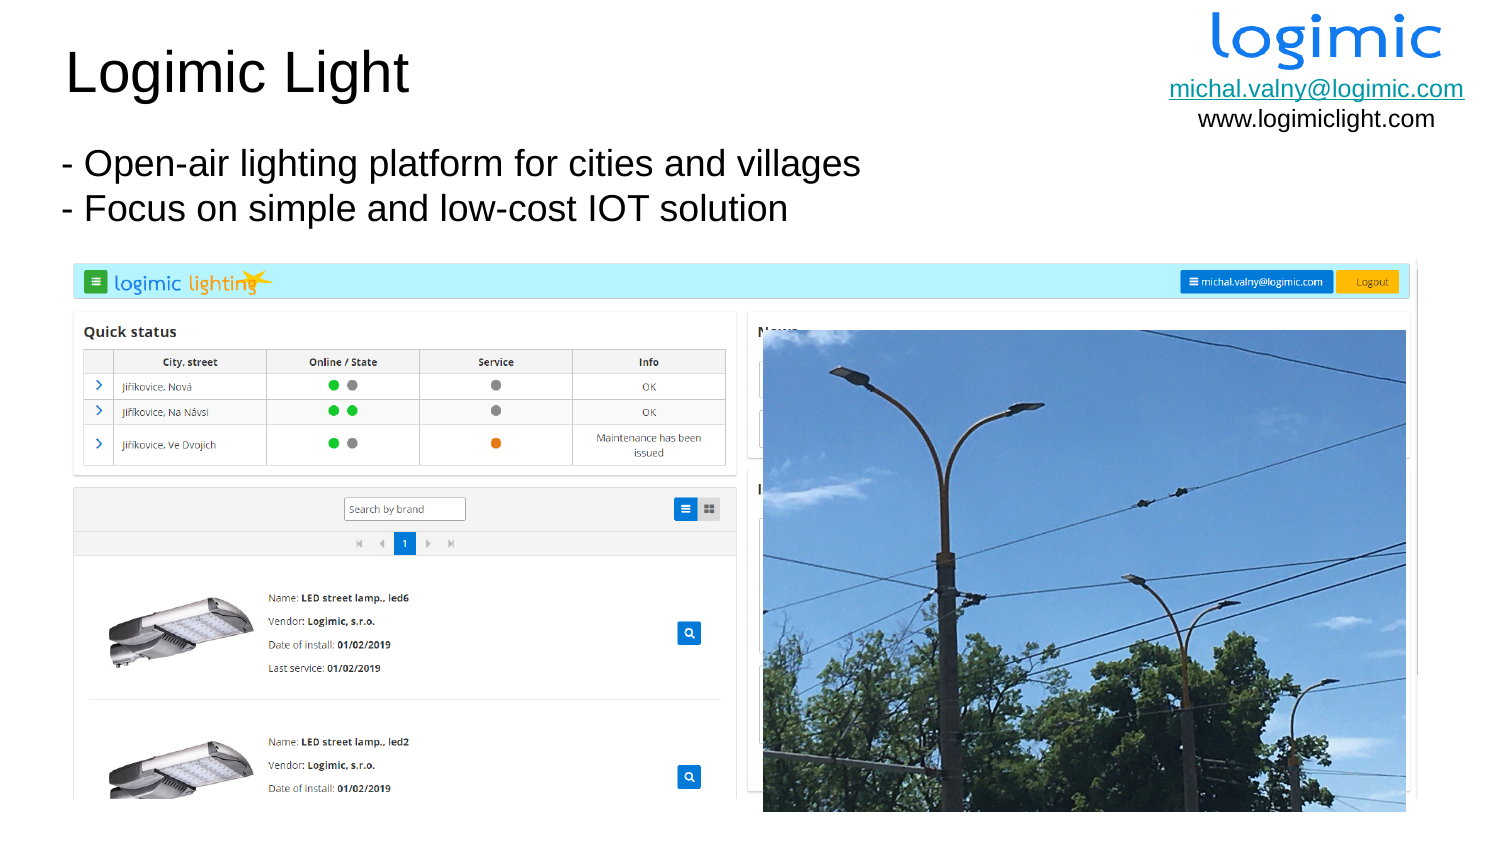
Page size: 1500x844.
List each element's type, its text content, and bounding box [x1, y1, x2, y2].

text_box Logimic Light [51, 18, 1140, 113]
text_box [1145, 12, 1489, 130]
text_box - Open-air lighting platform for cities and villages - Focus on simple and low-cost IOT solution [46, 123, 1135, 274]
picture [69, 259, 1418, 813]
